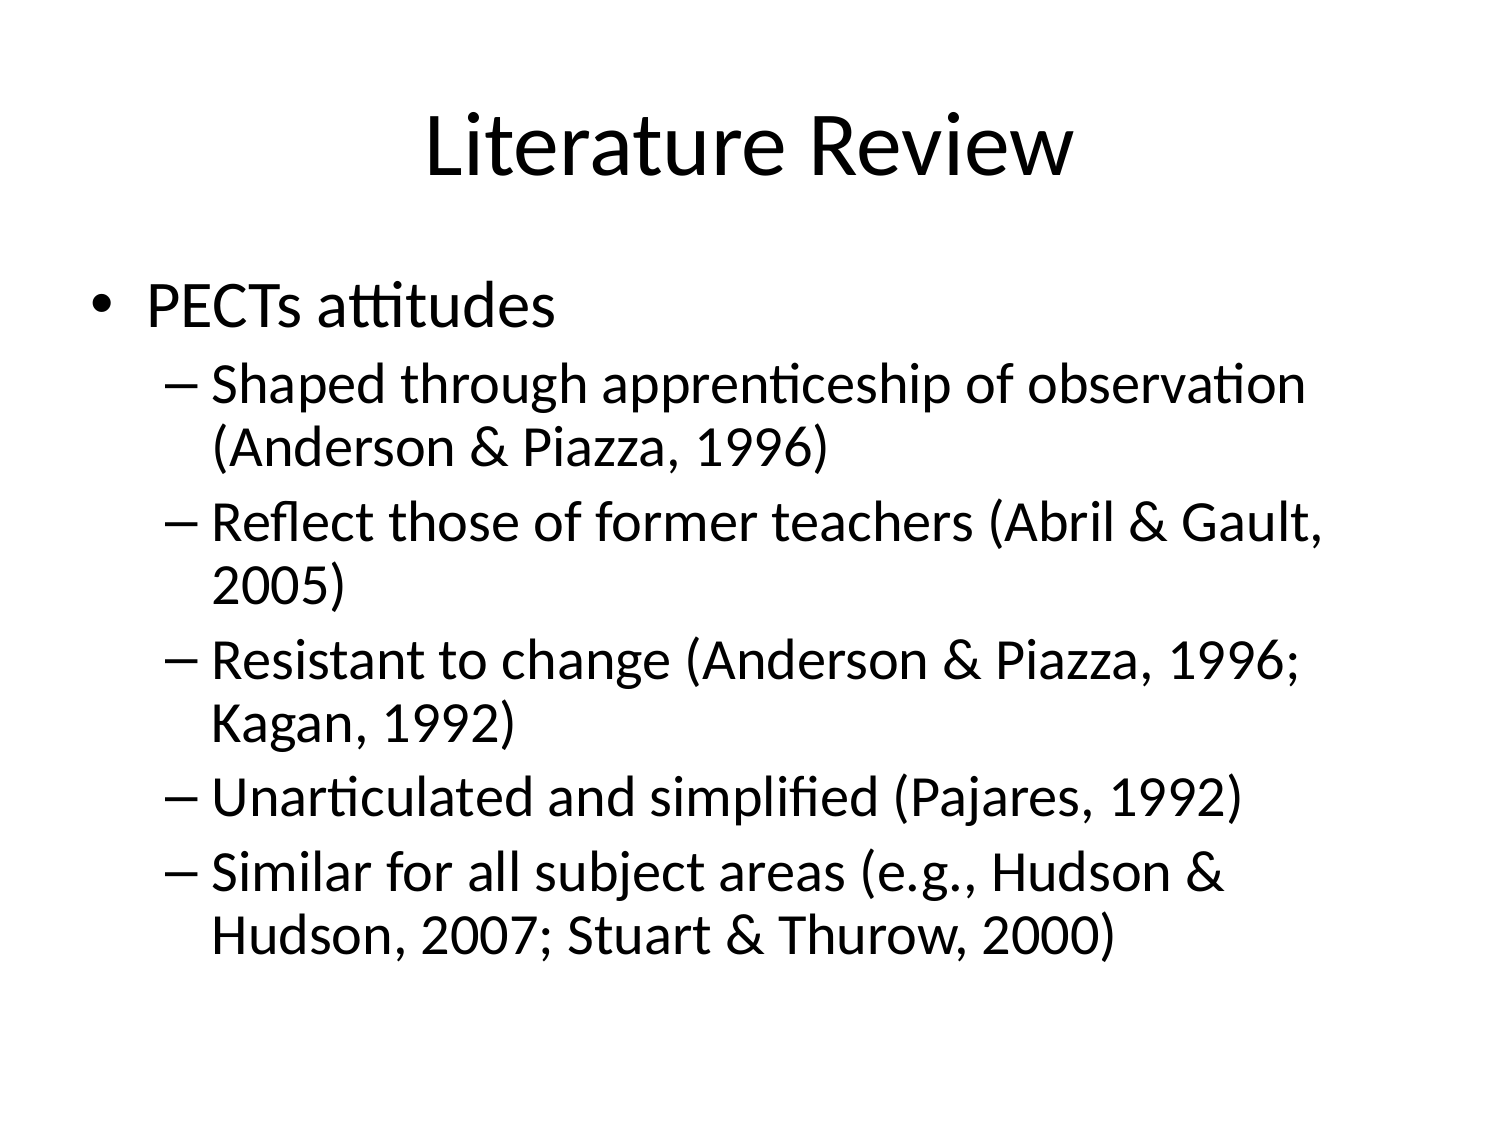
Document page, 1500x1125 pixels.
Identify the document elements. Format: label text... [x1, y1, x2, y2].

list PECTs attitudes Shaped through apprenticeship of observation (Anderson & Piazza, 1996) Reflect those of former teachers (Abril & Gault, 2005) Resistant to change (Anderson & Piazza, 1996; Kagan, 1992) Unarticulated and simplified (Pajares, 1992) Similar for all subject areas (e.g., Hudson & Hudson, 2007; Stuart & Thurow, 2000) [75, 262, 1425, 1005]
title Literature Review [75, 45, 1425, 233]
